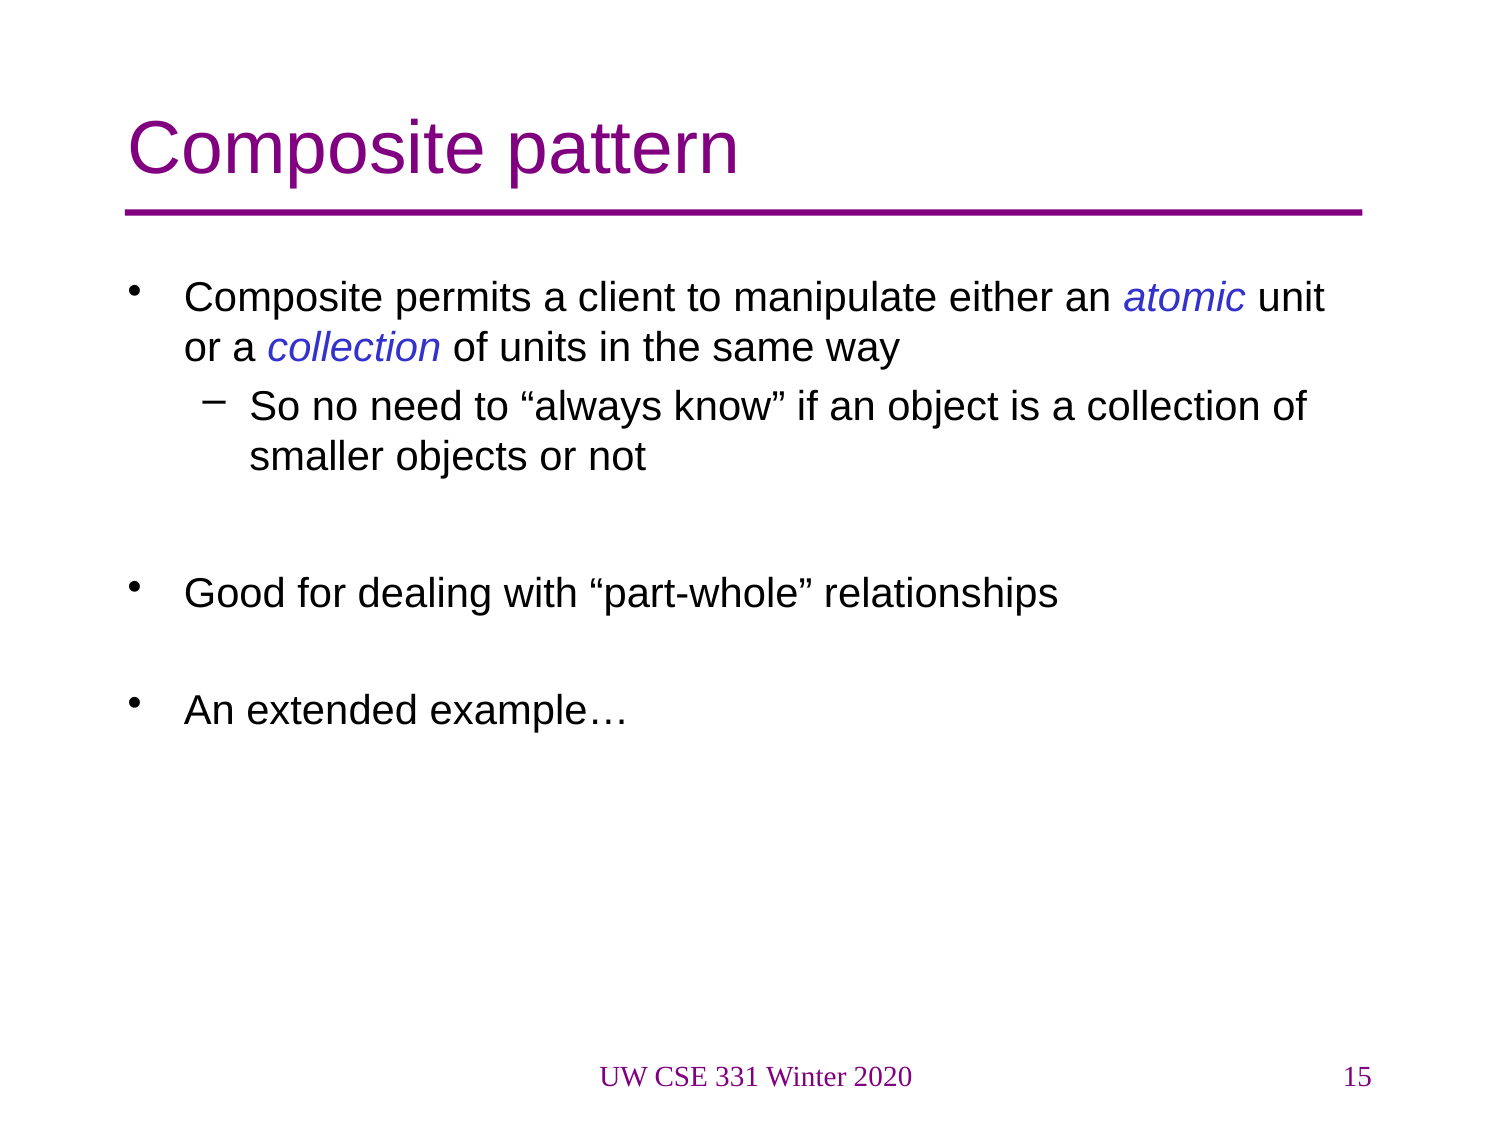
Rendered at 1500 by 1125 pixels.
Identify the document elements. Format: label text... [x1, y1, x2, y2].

slide_number 15 [1074, 1049, 1388, 1125]
footer UW CSE 331 Winter 2020 [474, 1049, 1038, 1125]
list Composite permits a client to manipulate either an atomic unit or a collection of units in the same way So no need to “always know” if an object is a collection of smaller objects or not Good for dealing with “part-whole” relationships An extended example… [112, 262, 1388, 1000]
title Composite pattern [112, 50, 1388, 238]
